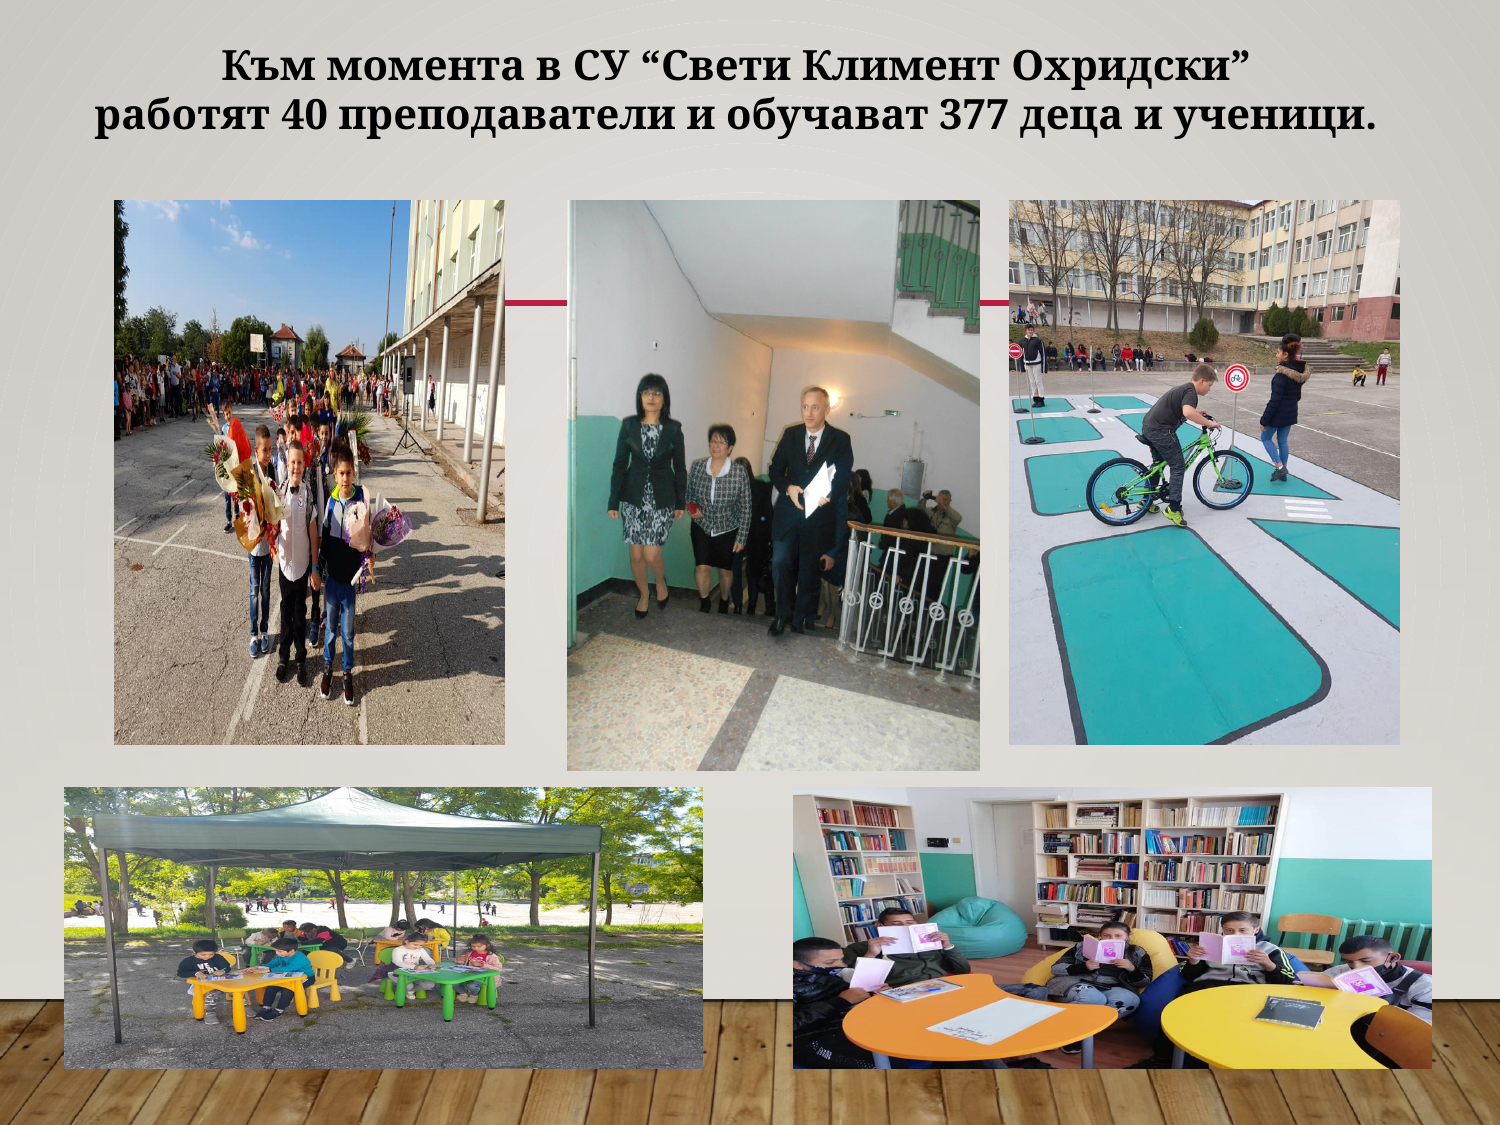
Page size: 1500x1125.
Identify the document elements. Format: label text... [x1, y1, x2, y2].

picture [114, 200, 506, 745]
picture [0, 786, 1500, 1125]
picture [1009, 200, 1401, 745]
text_box Към момента в СУ “Свети Климент Охридски” работят 40 преподаватели и обучават 377 деца и ученици. [47, 31, 1436, 196]
picture [567, 200, 980, 772]
